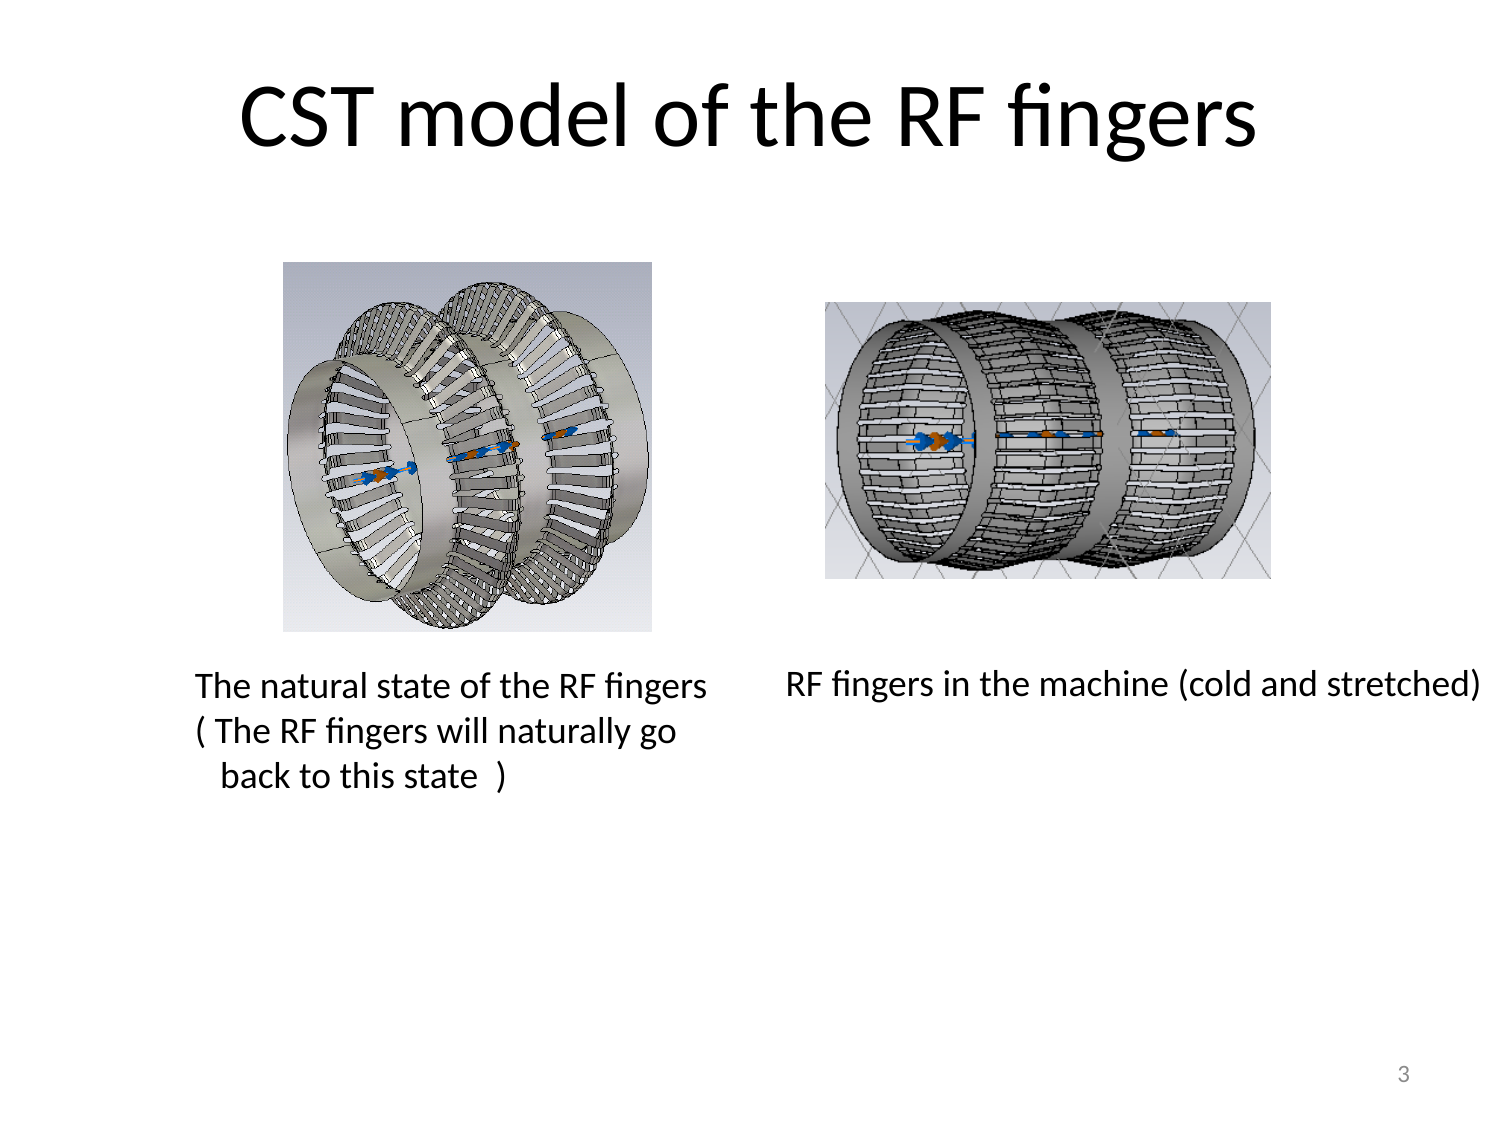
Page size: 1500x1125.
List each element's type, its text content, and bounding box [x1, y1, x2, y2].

slide_number 3 [1074, 1042, 1425, 1103]
text_box RF fingers in the machine (cold and stretched) [770, 651, 1500, 712]
picture [824, 301, 1271, 579]
text_box The natural state of the RF fingers ( The RF fingers will naturally go back to this state ) [179, 653, 729, 804]
picture [283, 262, 652, 633]
title CST model of the RF fingers [75, 45, 1425, 175]
